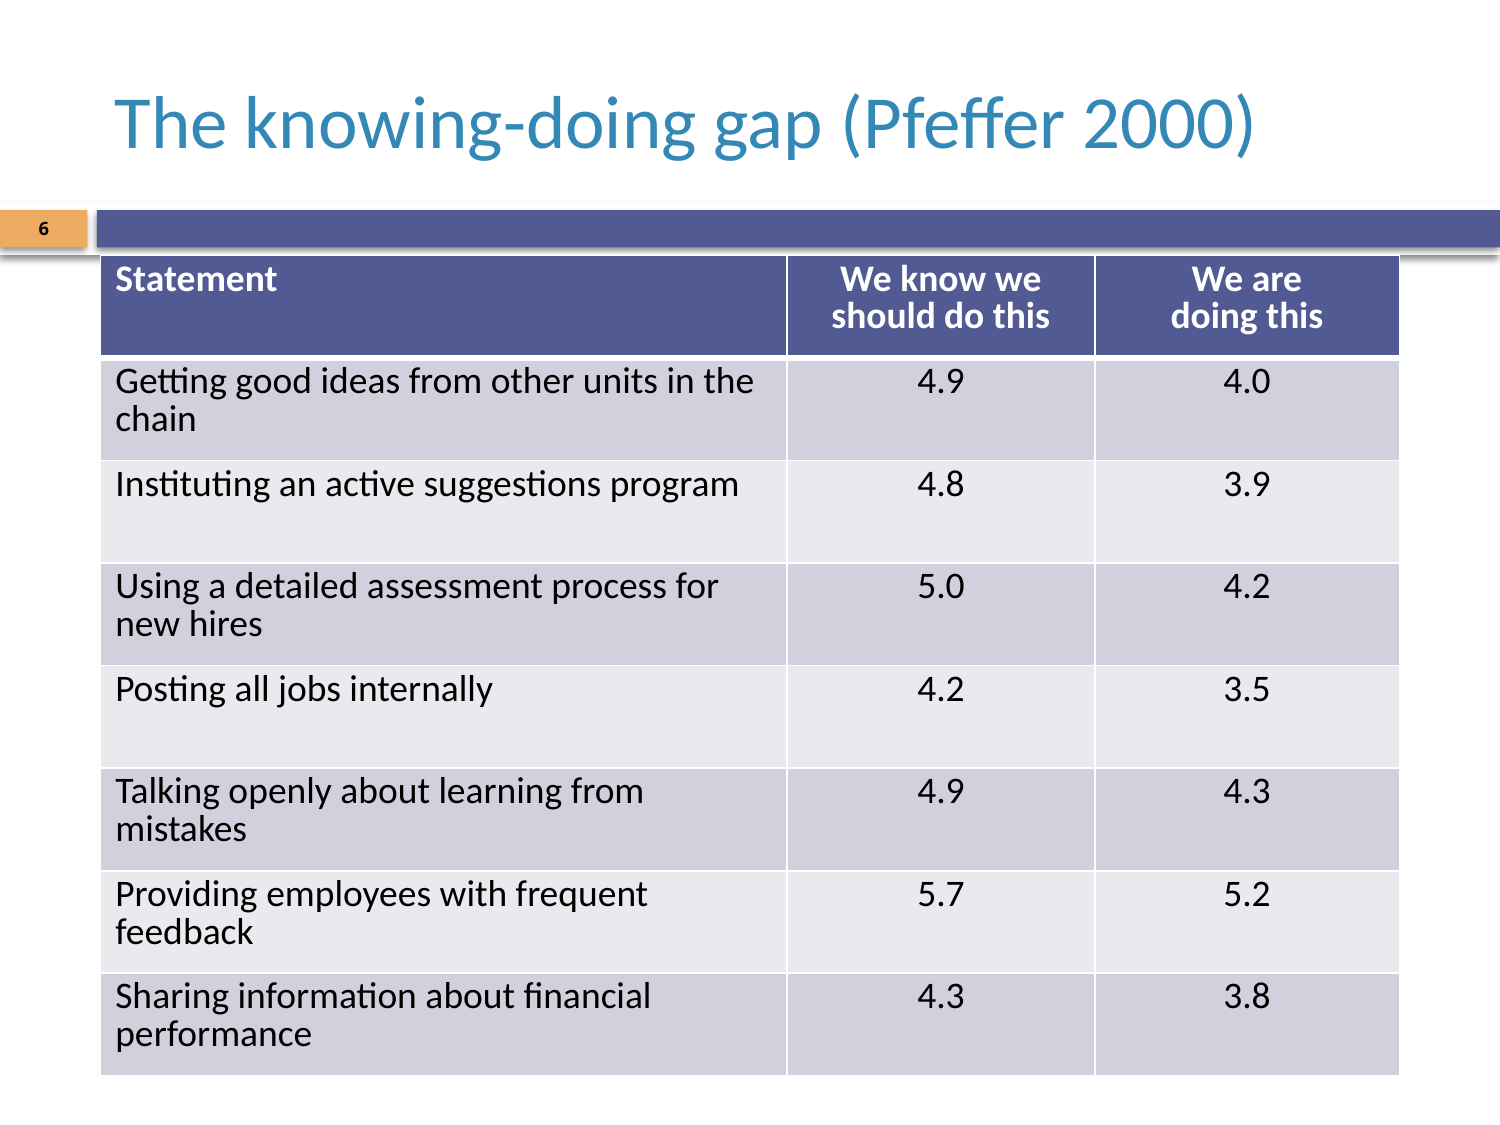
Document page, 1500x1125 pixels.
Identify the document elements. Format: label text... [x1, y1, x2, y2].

table_cell 4.3 [788, 974, 1094, 1075]
table_cell Instituting an active suggestions program [101, 461, 786, 562]
table_cell 5.2 [1096, 872, 1399, 972]
slide_number 6 [0, 208, 88, 249]
table_cell 3.9 [1096, 461, 1399, 562]
table_header Statement [101, 256, 786, 355]
table_cell Providing employees with frequent feedback [101, 872, 786, 972]
table_cell Posting all jobs internally [101, 666, 786, 767]
table_cell 5.0 [788, 564, 1094, 665]
table_cell Getting good ideas from other units in the chain [101, 361, 786, 460]
table_cell 4.2 [1096, 564, 1399, 665]
table_cell 4.3 [1096, 769, 1399, 870]
title The knowing-doing gap (Pfeffer 2000) [99, 37, 1438, 200]
table_cell 3.8 [1096, 974, 1399, 1075]
table_cell 4.9 [788, 361, 1094, 460]
table_header We know we should do this [788, 256, 1094, 355]
table_cell 4.9 [788, 769, 1094, 870]
table_cell Talking openly about learning from mistakes [101, 769, 786, 870]
table_cell 5.7 [788, 872, 1094, 972]
table_cell Sharing information about financial performance [101, 974, 786, 1075]
table_header We are doing this [1096, 256, 1399, 355]
table_cell 3.5 [1096, 666, 1399, 767]
table_cell 4.8 [788, 461, 1094, 562]
table_cell 4.0 [1096, 361, 1399, 460]
table_cell Using a detailed assessment process for new hires [101, 564, 786, 665]
table_cell 4.2 [788, 666, 1094, 767]
